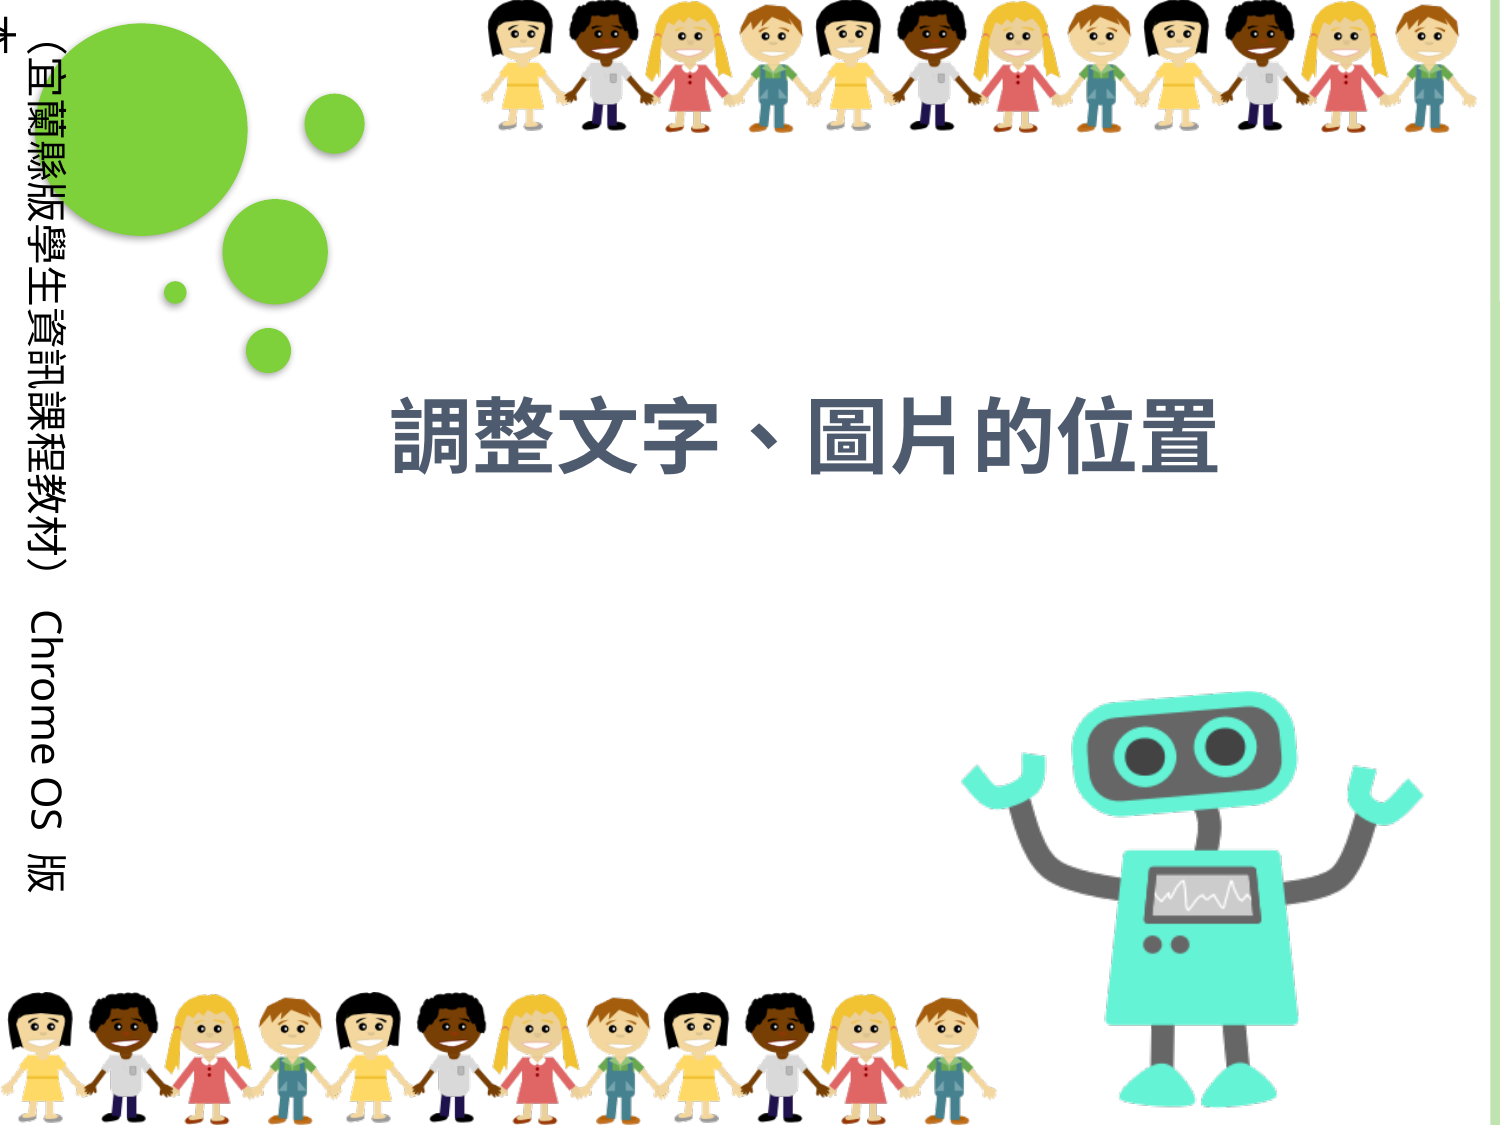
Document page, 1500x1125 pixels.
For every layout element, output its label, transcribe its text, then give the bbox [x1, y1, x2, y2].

picture [480, 0, 1477, 133]
title 調整文字、圖片的位置 [375, 180, 1388, 492]
picture [0, 691, 1425, 1125]
